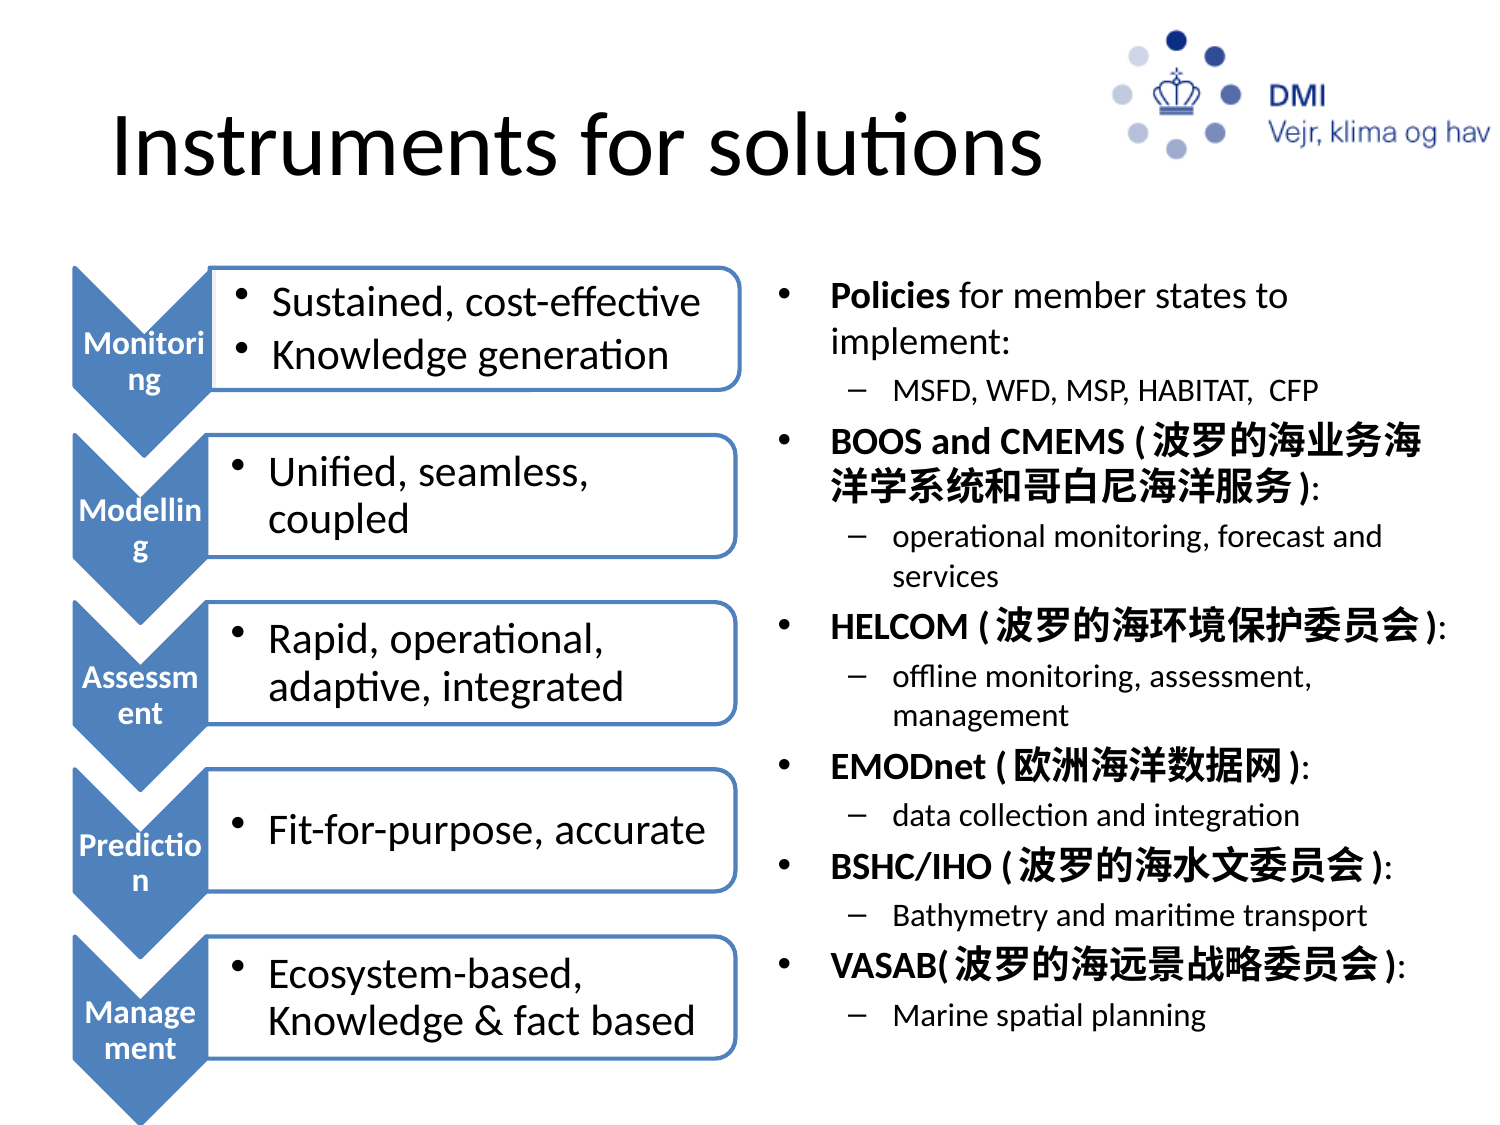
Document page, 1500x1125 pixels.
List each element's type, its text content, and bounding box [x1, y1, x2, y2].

title Instruments for solutions [75, 45, 1081, 233]
picture [1101, 3, 1500, 171]
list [76, 266, 738, 1125]
list Policies for member states to implement: MSFD, WFD, MSP, HABITAT, CFP BOOS and CMEMS (波罗的海业务海洋学系统和哥白尼海洋服务): operational monitoring, forecast and services HELCOM (波罗的海环境保护委员会): offline monitoring, assessment, management EMODnet (欧洲海洋数据网): data collection and integration BSHC/IHO (波罗的海水文委员会): Bathymetry and maritime transport VASAB(波罗的海远景战略委员会): Marine spatial planning [762, 262, 1471, 1083]
